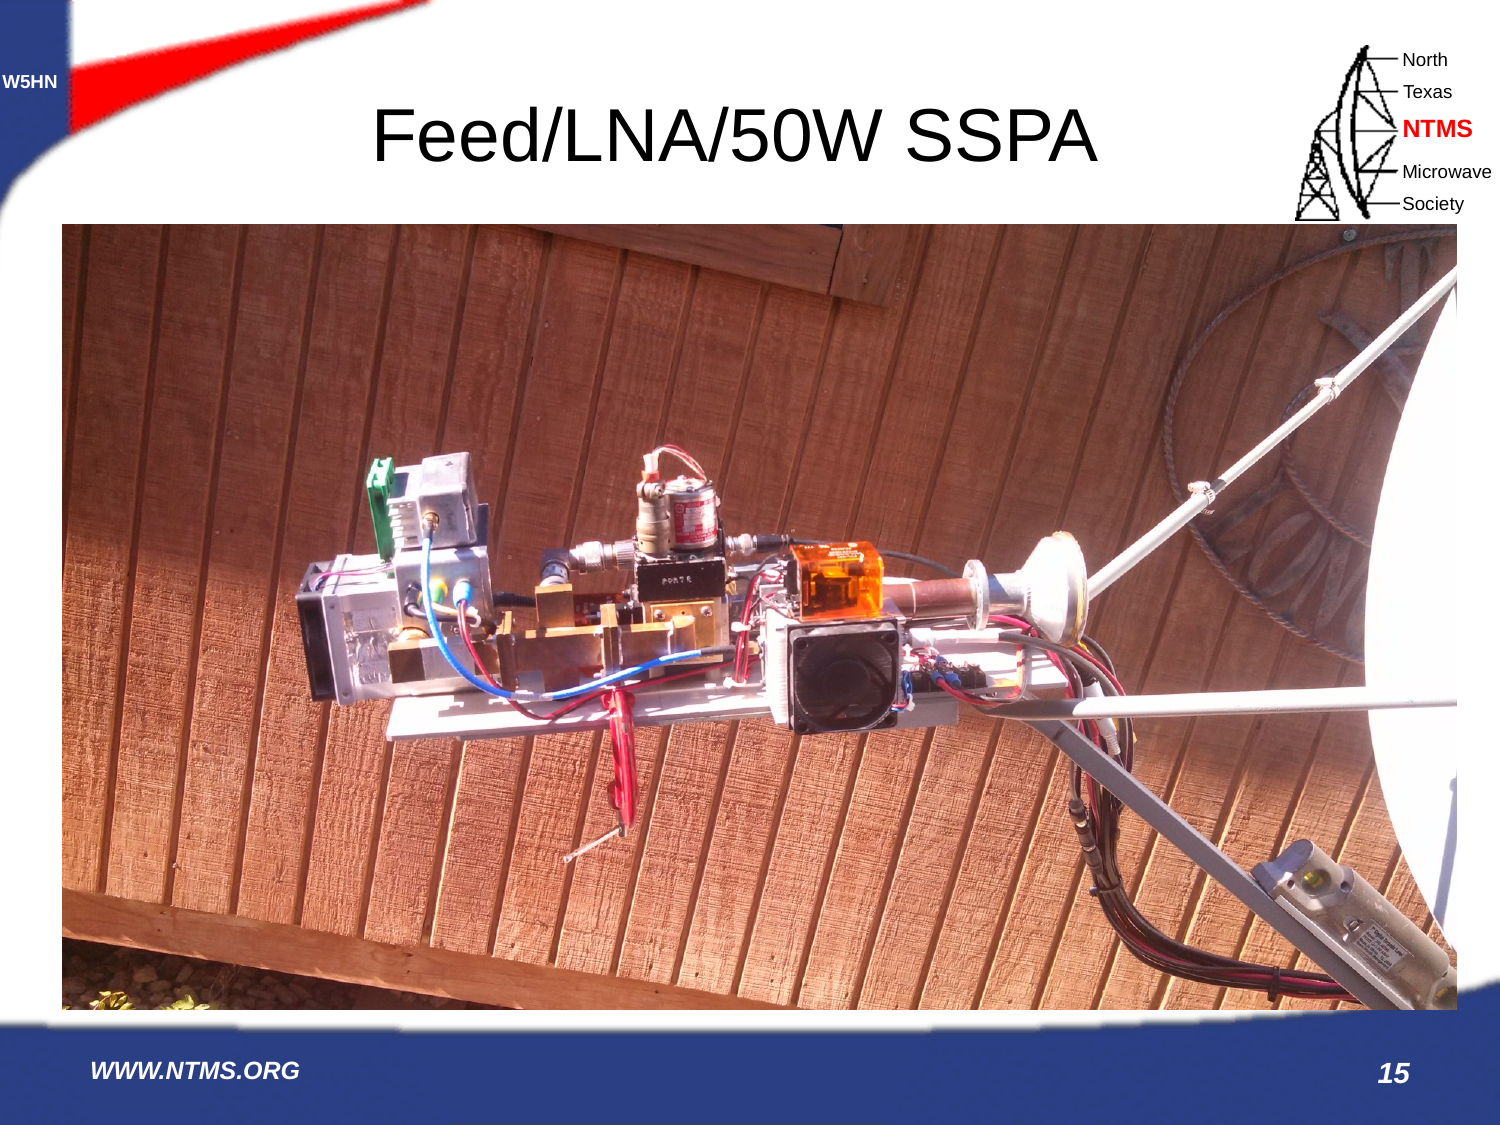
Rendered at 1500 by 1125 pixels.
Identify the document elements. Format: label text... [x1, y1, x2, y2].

footer WWW.NTMS.ORG [74, 1046, 551, 1125]
picture [0, 0, 1500, 1125]
title Feed/LNA/50W SSPA [212, 37, 1275, 223]
slide_number 15 [1074, 1046, 1426, 1125]
